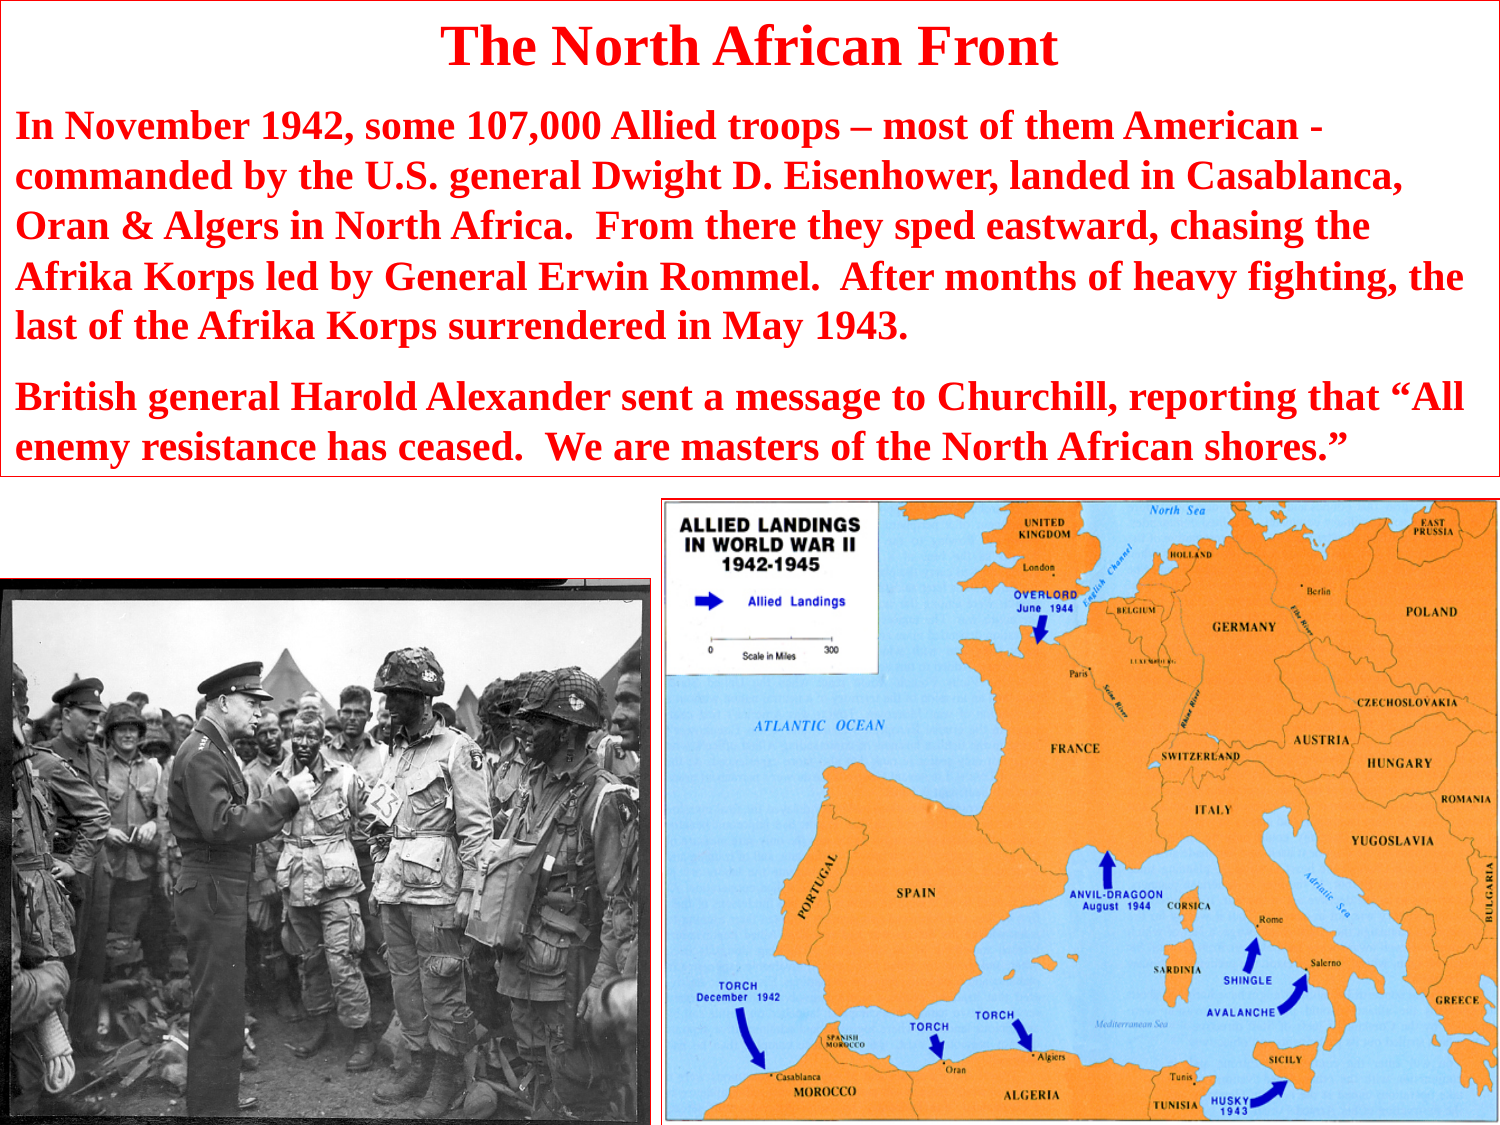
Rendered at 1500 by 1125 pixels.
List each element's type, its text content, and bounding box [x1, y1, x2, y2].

picture [0, 579, 651, 1125]
text_box The North African Front In November 1942, some 107,000 Allied troops – most of them American - commanded by the U.S. general Dwight D. Eisenhower, landed in Casablanca, Oran & Algers in North Africa. From there they sped eastward, chasing the Afrika Korps led by General Erwin Rommel. After months of heavy fighting, the last of the Afrika Korps surrendered in May 1943. British general Harold Alexander sent a message to Churchill, reporting that “All enemy resistance has ceased. We are masters of the North African shores.” [0, 0, 1500, 477]
picture [662, 499, 1500, 1125]
